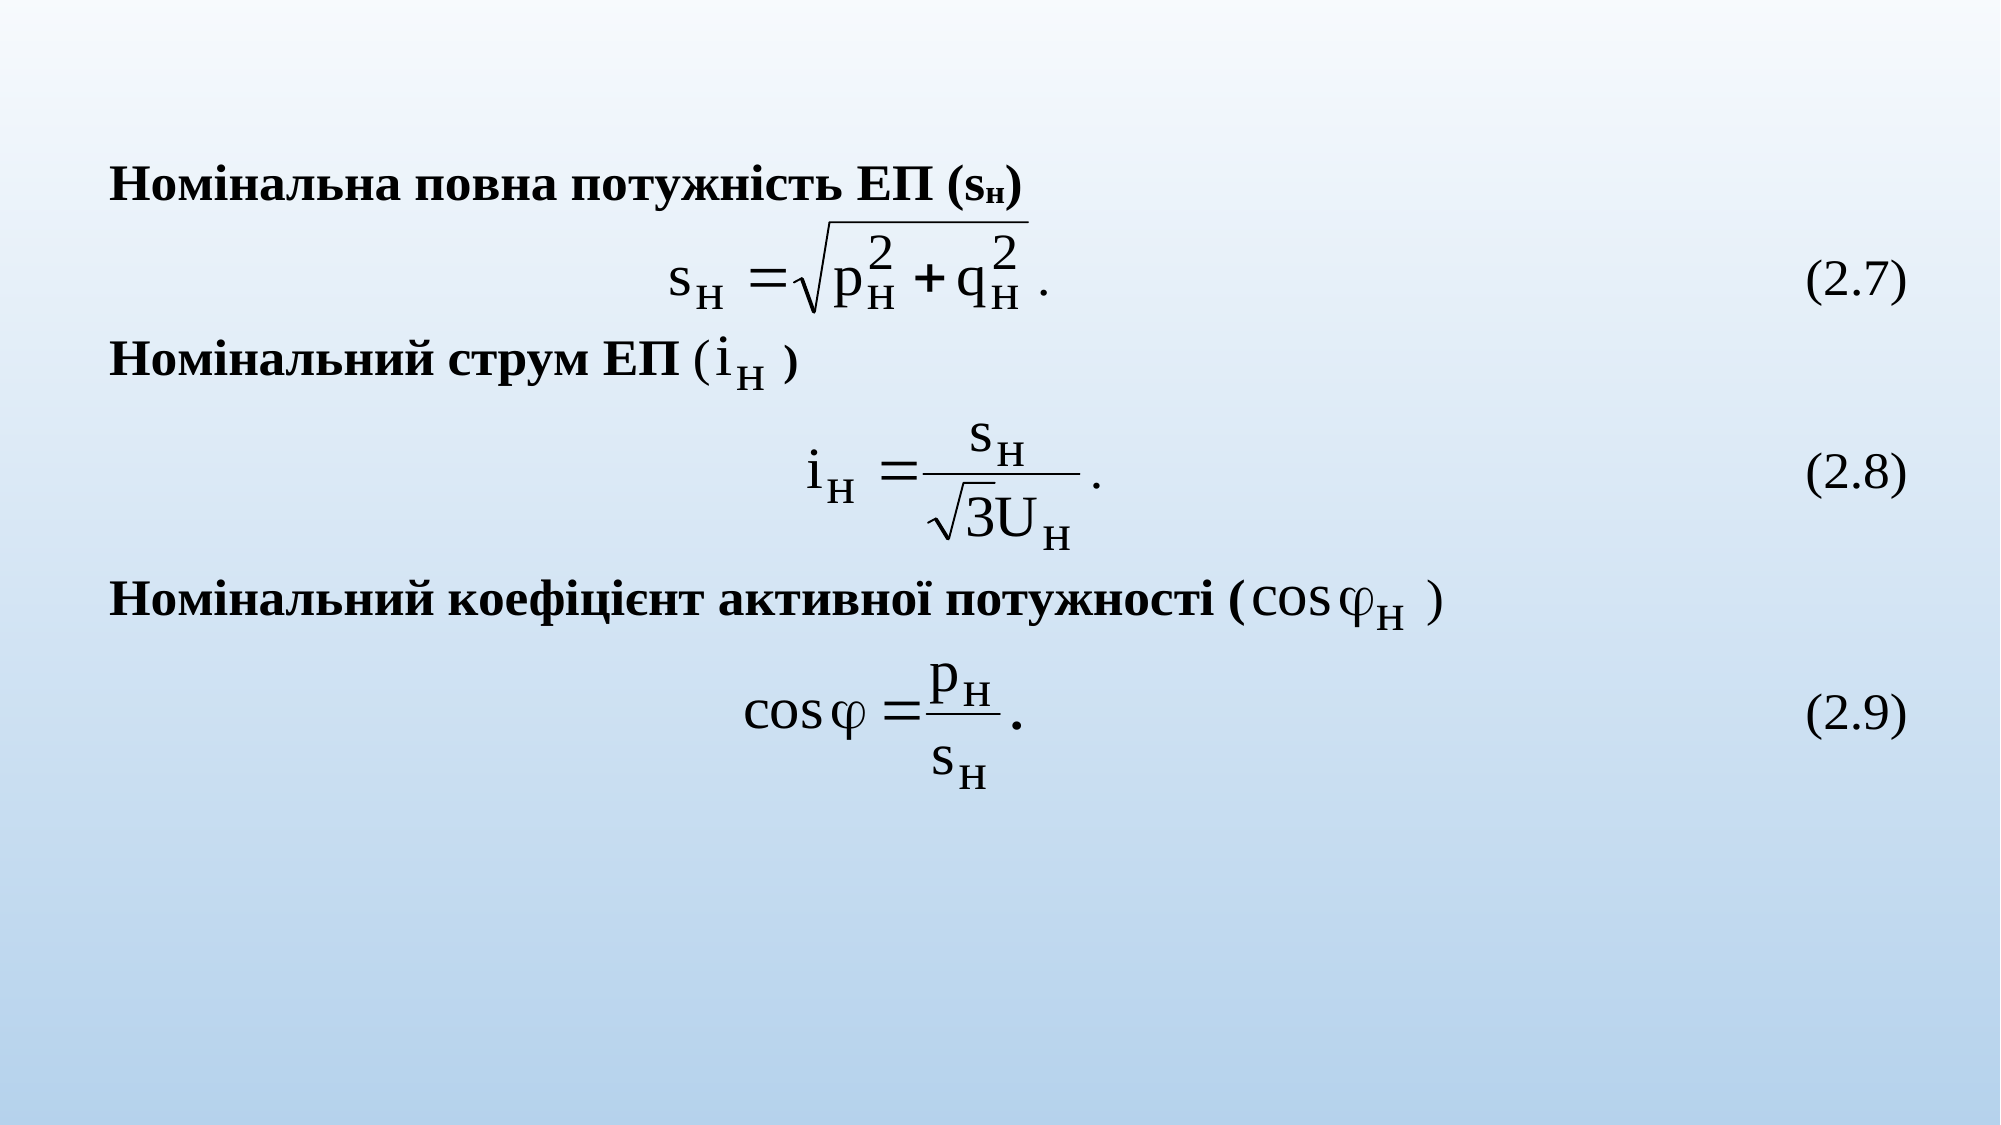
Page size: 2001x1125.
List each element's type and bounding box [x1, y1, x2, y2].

list [28, 152, 1919, 858]
